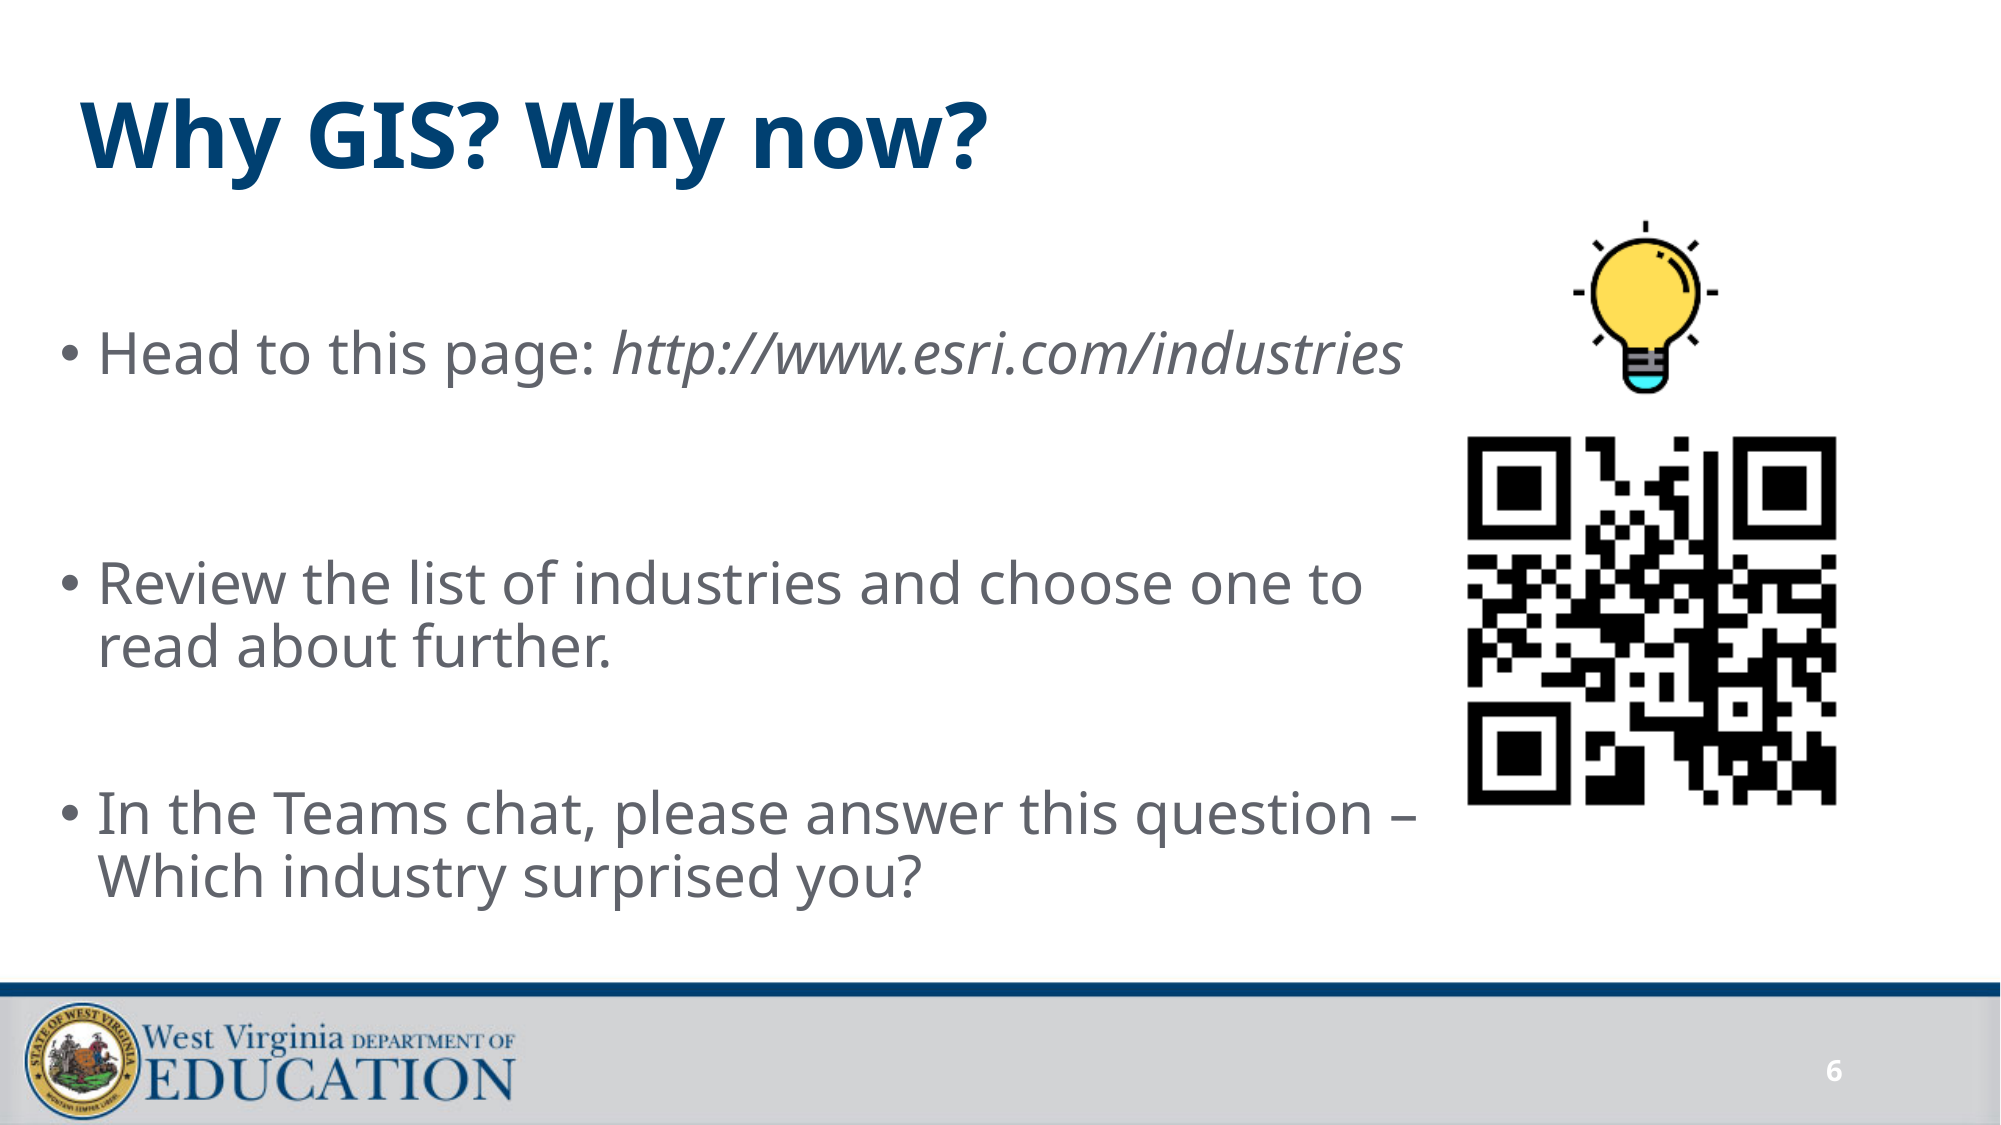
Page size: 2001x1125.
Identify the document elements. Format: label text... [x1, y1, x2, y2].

list Head to this page: http://www.esri.com/industries Review the list of industries and choose one to read about further. In the Teams chat, please answer this question – Which industry surprised you? [44, 316, 1470, 929]
picture [0, 0, 2001, 1125]
slide_number 6 [1738, 1042, 1931, 1103]
title Why GIS? Why now? [65, 23, 1931, 254]
